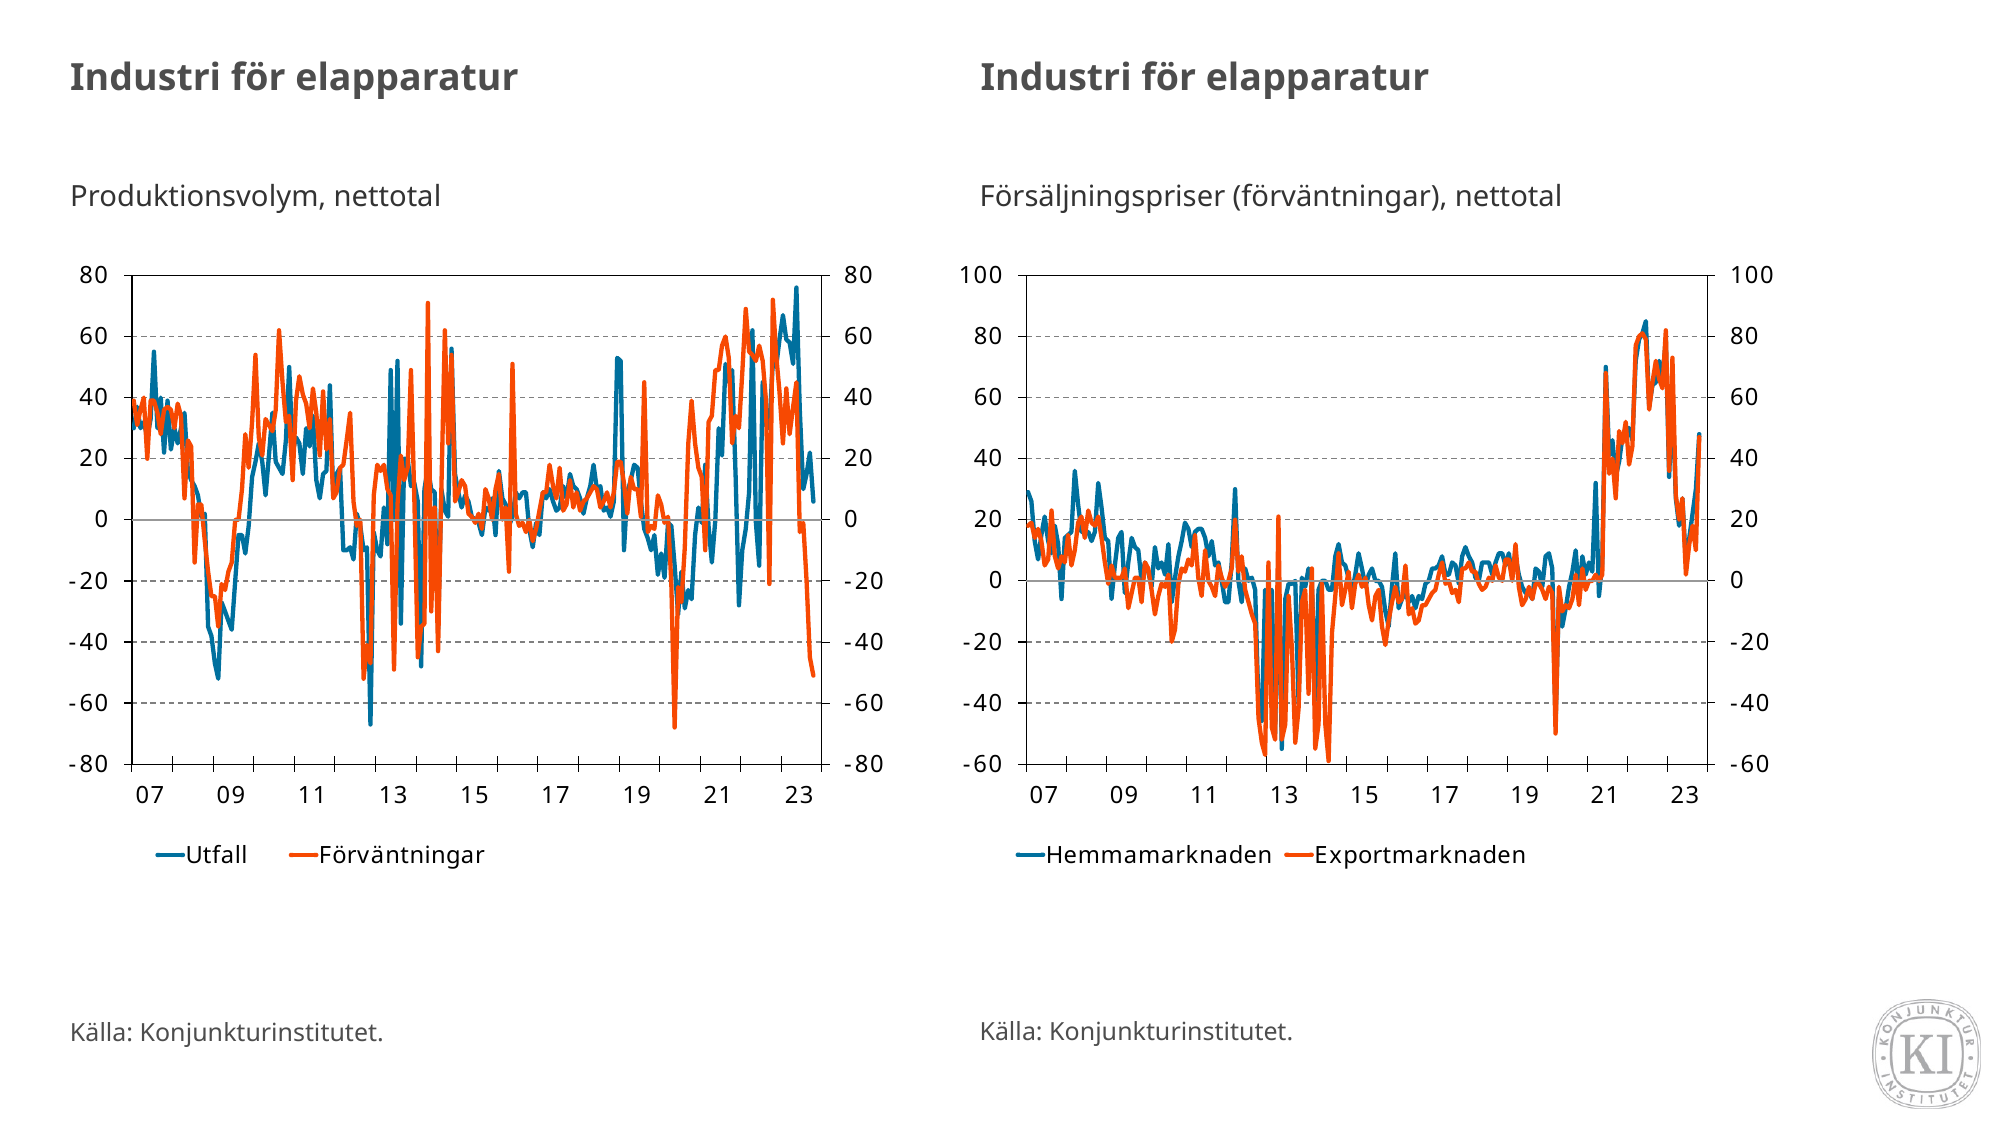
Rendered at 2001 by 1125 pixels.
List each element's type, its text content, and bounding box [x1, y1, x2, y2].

picture [1872, 999, 1981, 1109]
subtitle Källa: Konjunkturinstitutet. [55, 1008, 938, 1106]
list Produktionsvolym, nettotal [55, 137, 938, 220]
title Industri för elapparatur [55, 45, 938, 128]
list Industri för elapparatur [965, 45, 1849, 129]
list Källa: Konjunkturinstitutet. [964, 1008, 1848, 1106]
list Försäljningspriser (förväntningar), nettotal [964, 137, 1848, 220]
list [941, 249, 1829, 874]
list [51, 249, 939, 874]
